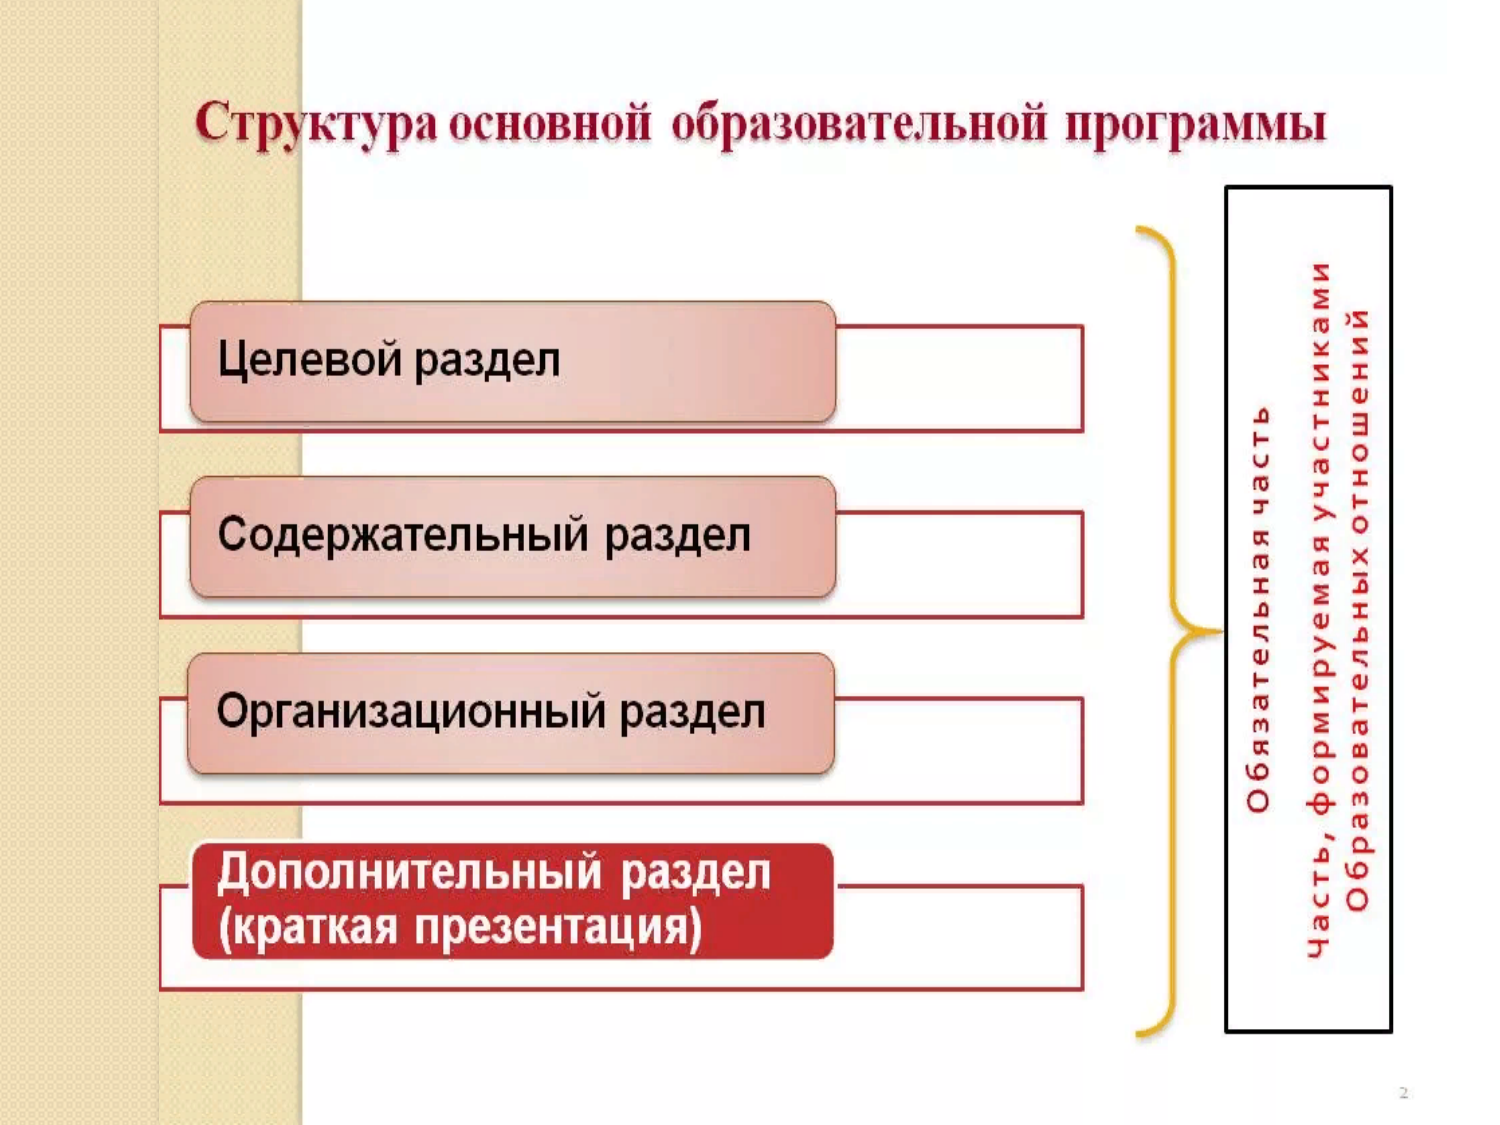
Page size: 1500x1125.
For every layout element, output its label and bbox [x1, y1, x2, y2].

picture [159, 0, 1448, 1125]
